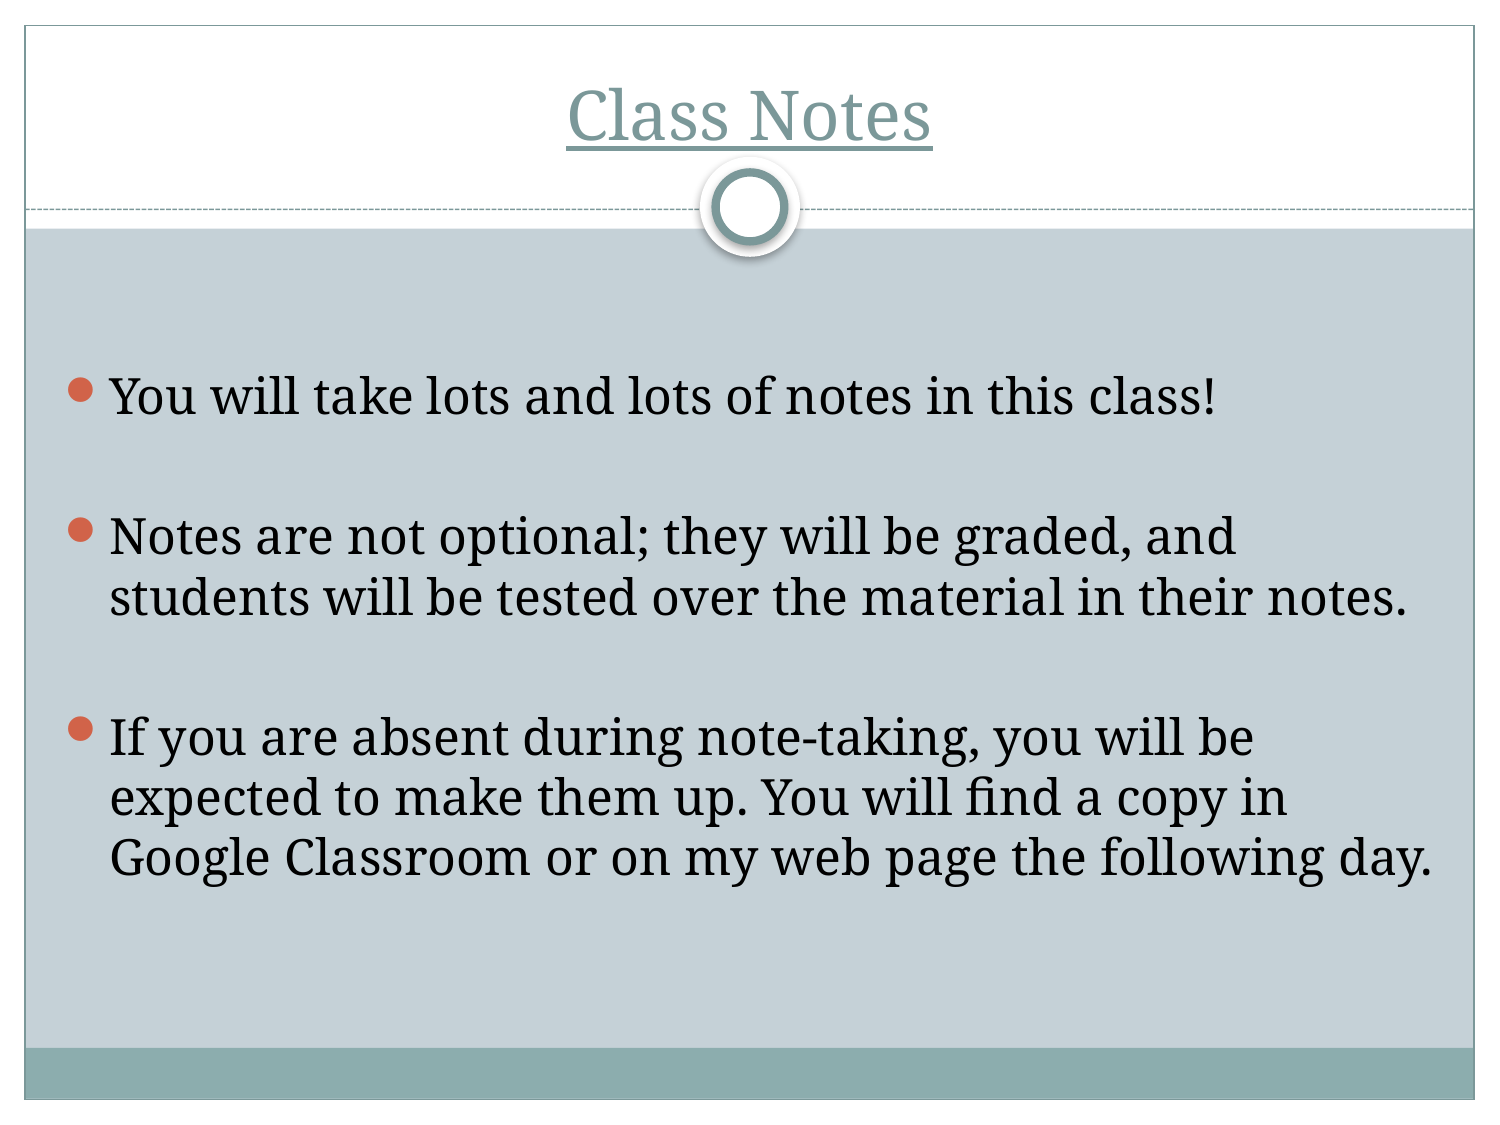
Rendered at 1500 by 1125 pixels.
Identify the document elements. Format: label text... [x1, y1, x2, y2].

list You will take lots and lots of notes in this class! Notes are not optional; they will be graded, and students will be tested over the material in their notes. If you are absent during note-taking, you will be expected to make them up. You will find a copy in Google Classroom or on my web page the following day. [49, 287, 1450, 1005]
title Class Notes [49, 37, 1450, 162]
